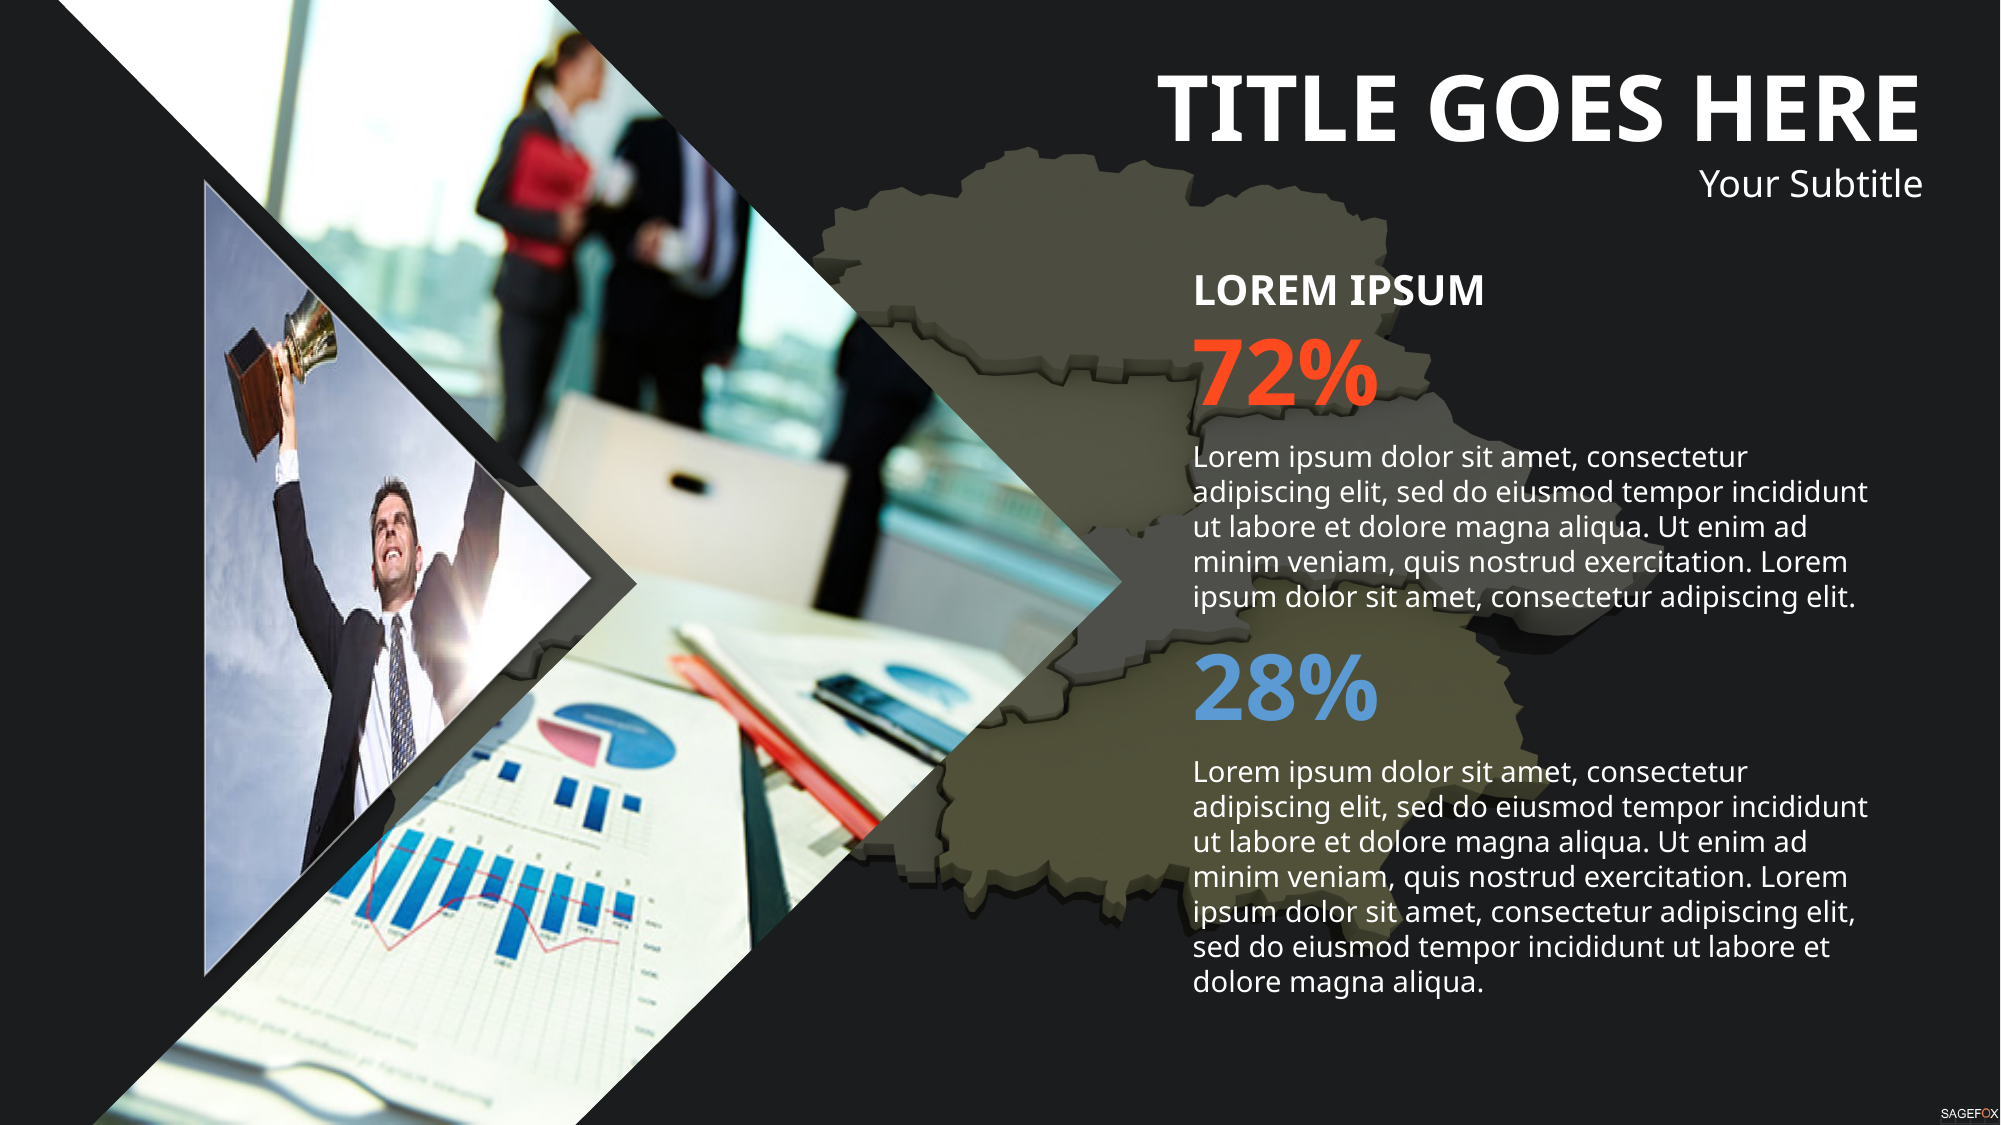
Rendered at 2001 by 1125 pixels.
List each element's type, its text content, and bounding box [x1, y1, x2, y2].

picture [1940, 0, 2001, 1125]
text_box [203, 178, 592, 978]
text_box LOREM IPSUM 72% Lorem ipsum dolor sit amet, consectetur adipiscing elit, sed do eiusmod tempor incididunt ut labore et dolore magna aliqua. Ut enim ad minim veniam, quis nostrud exercitation. Lorem ipsum dolor sit amet, consectetur adipiscing elit. 28% Lorem ipsum dolor sit amet, consectetur adipiscing elit, sed do eiusmod tempor incididunt ut labore et dolore magna aliqua. Ut enim ad minim veniam, quis nostrud exercitation. Lorem ipsum dolor sit amet, consectetur adipiscing elit, sed do eiusmod tempor incididunt ut labore et dolore magna aliqua. [1177, 256, 1893, 1006]
text_box [56, 0, 1124, 1125]
text_box TITLE GOES HERE Your Subtitle [1035, 42, 1939, 212]
